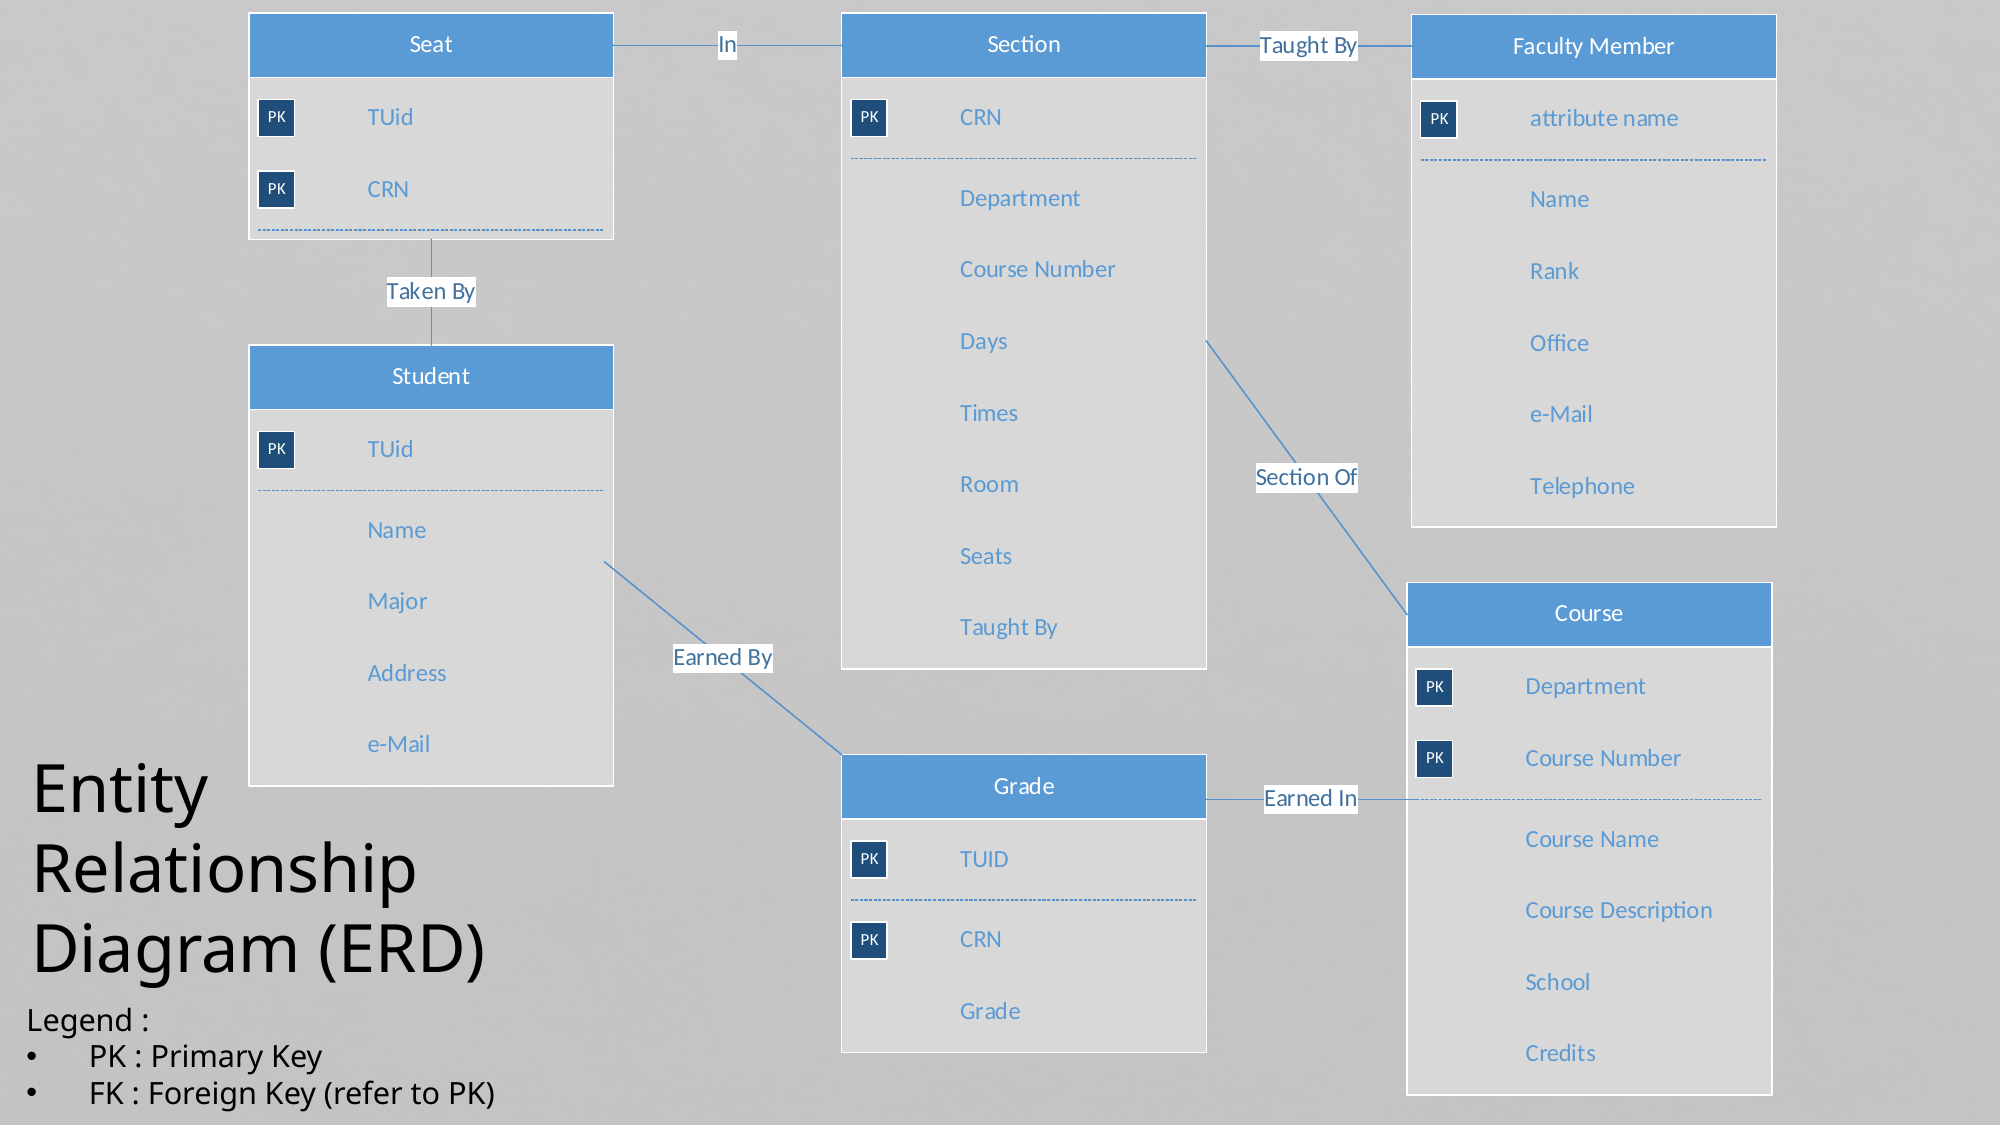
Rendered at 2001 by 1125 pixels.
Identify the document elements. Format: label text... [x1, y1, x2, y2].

text_box Legend : PK : Primary Key FK : Foreign Key (refer to PK) [11, 993, 236, 1119]
picture [245, 9, 2000, 1125]
text_box Entity Relationship Diagram (ERD) [16, 738, 236, 993]
